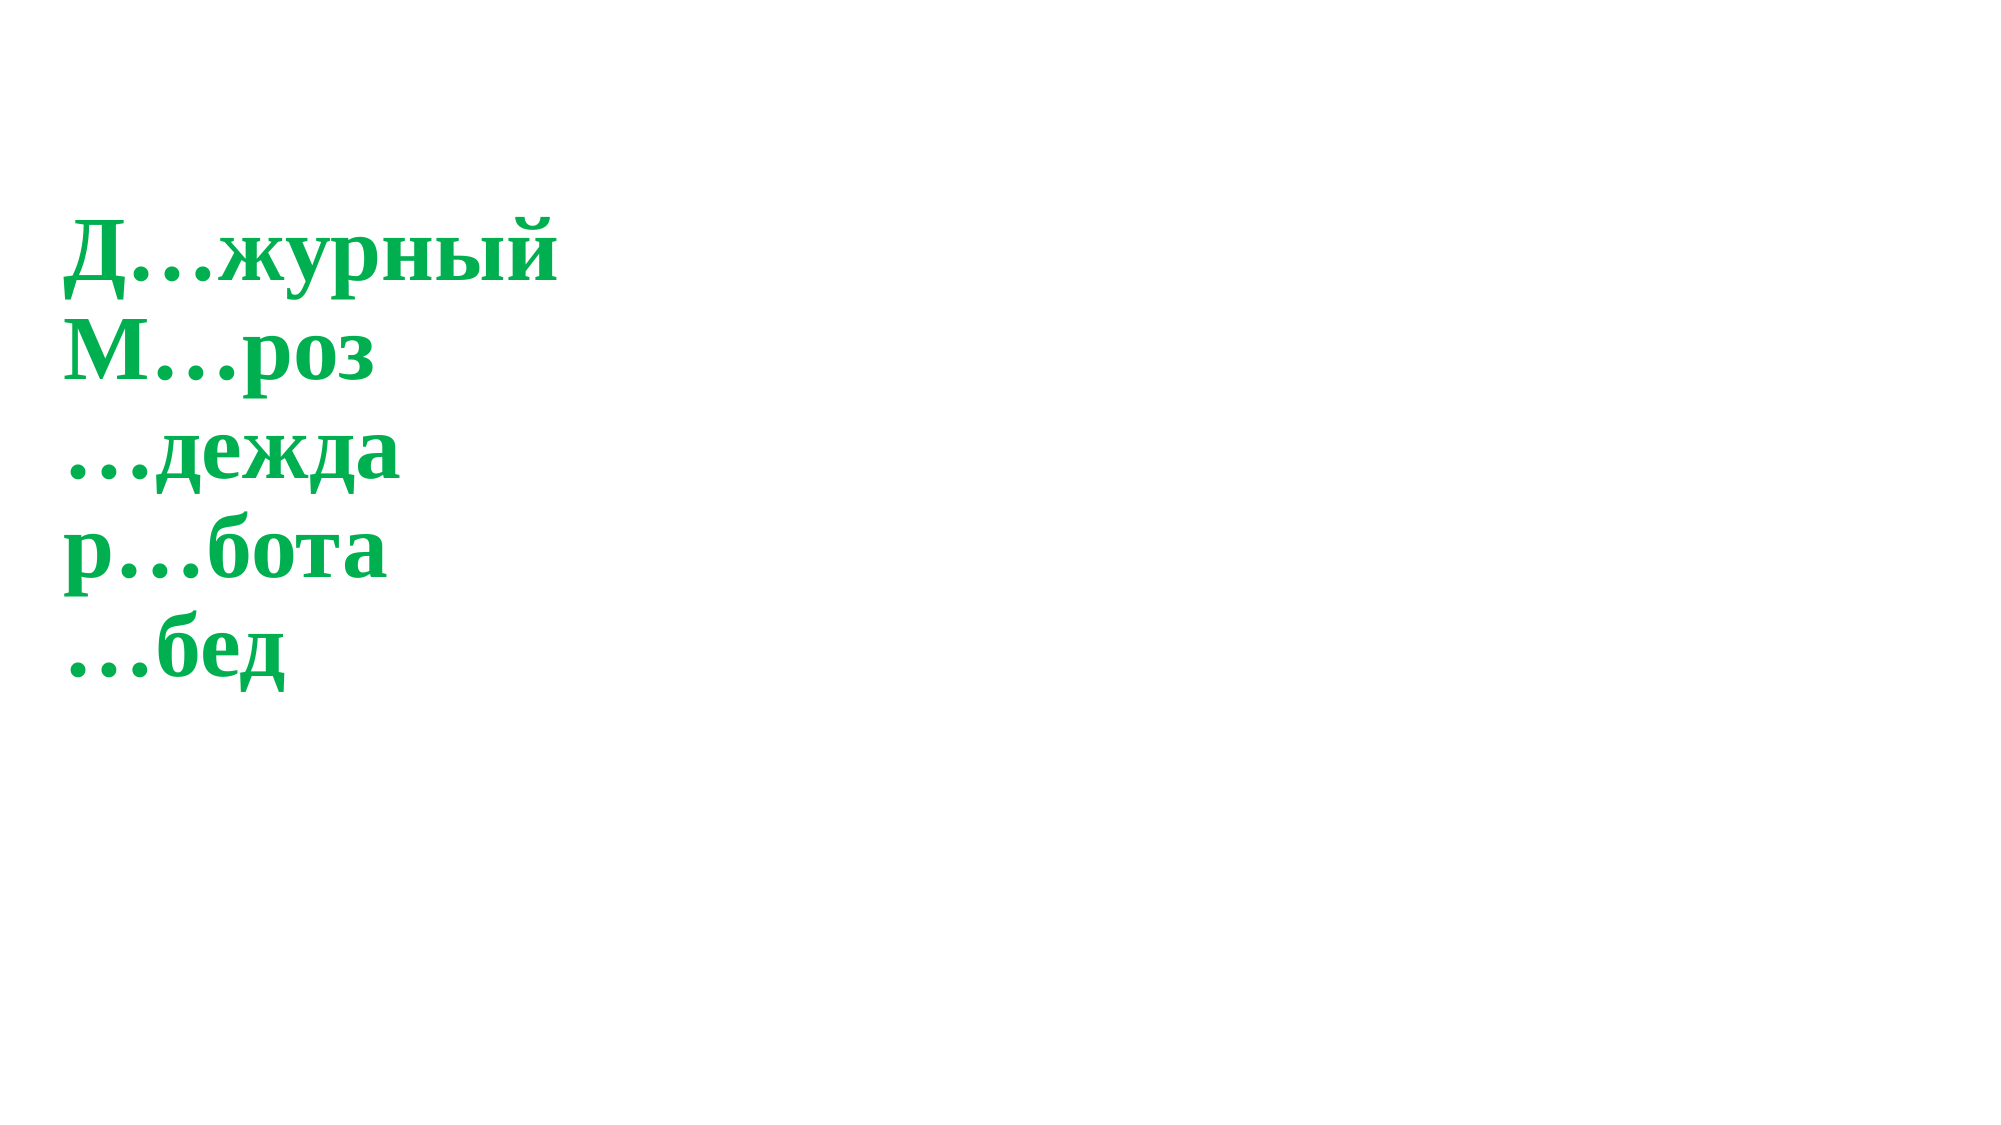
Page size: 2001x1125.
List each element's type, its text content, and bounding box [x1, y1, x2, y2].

title Д…журный М…роз …дежда р…бота …бед [49, 101, 902, 795]
